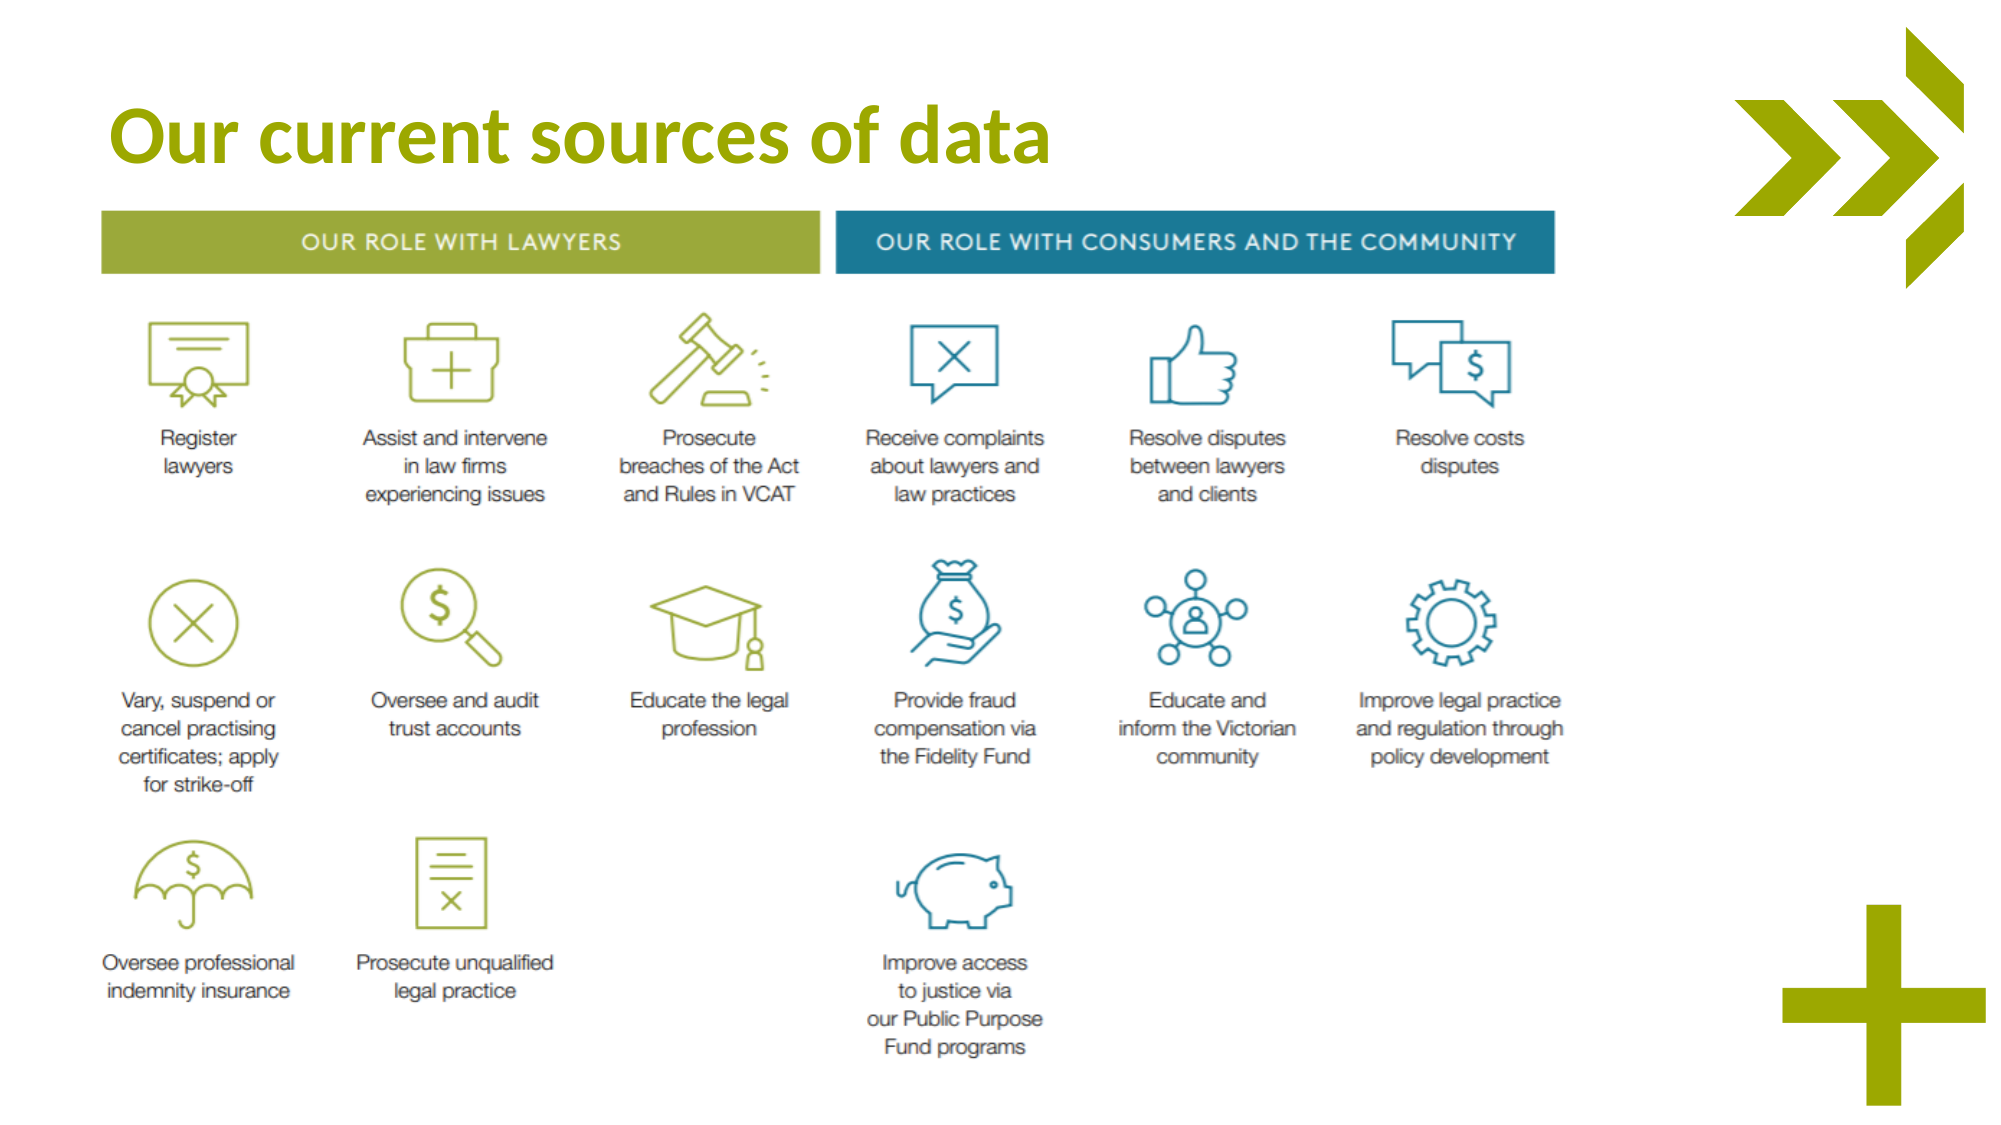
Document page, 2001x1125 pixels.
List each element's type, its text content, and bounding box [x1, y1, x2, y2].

picture [80, 206, 1576, 1106]
picture [1735, 856, 2000, 1125]
text_box Our current sources of data [94, 72, 1701, 188]
picture [1701, 10, 1997, 306]
